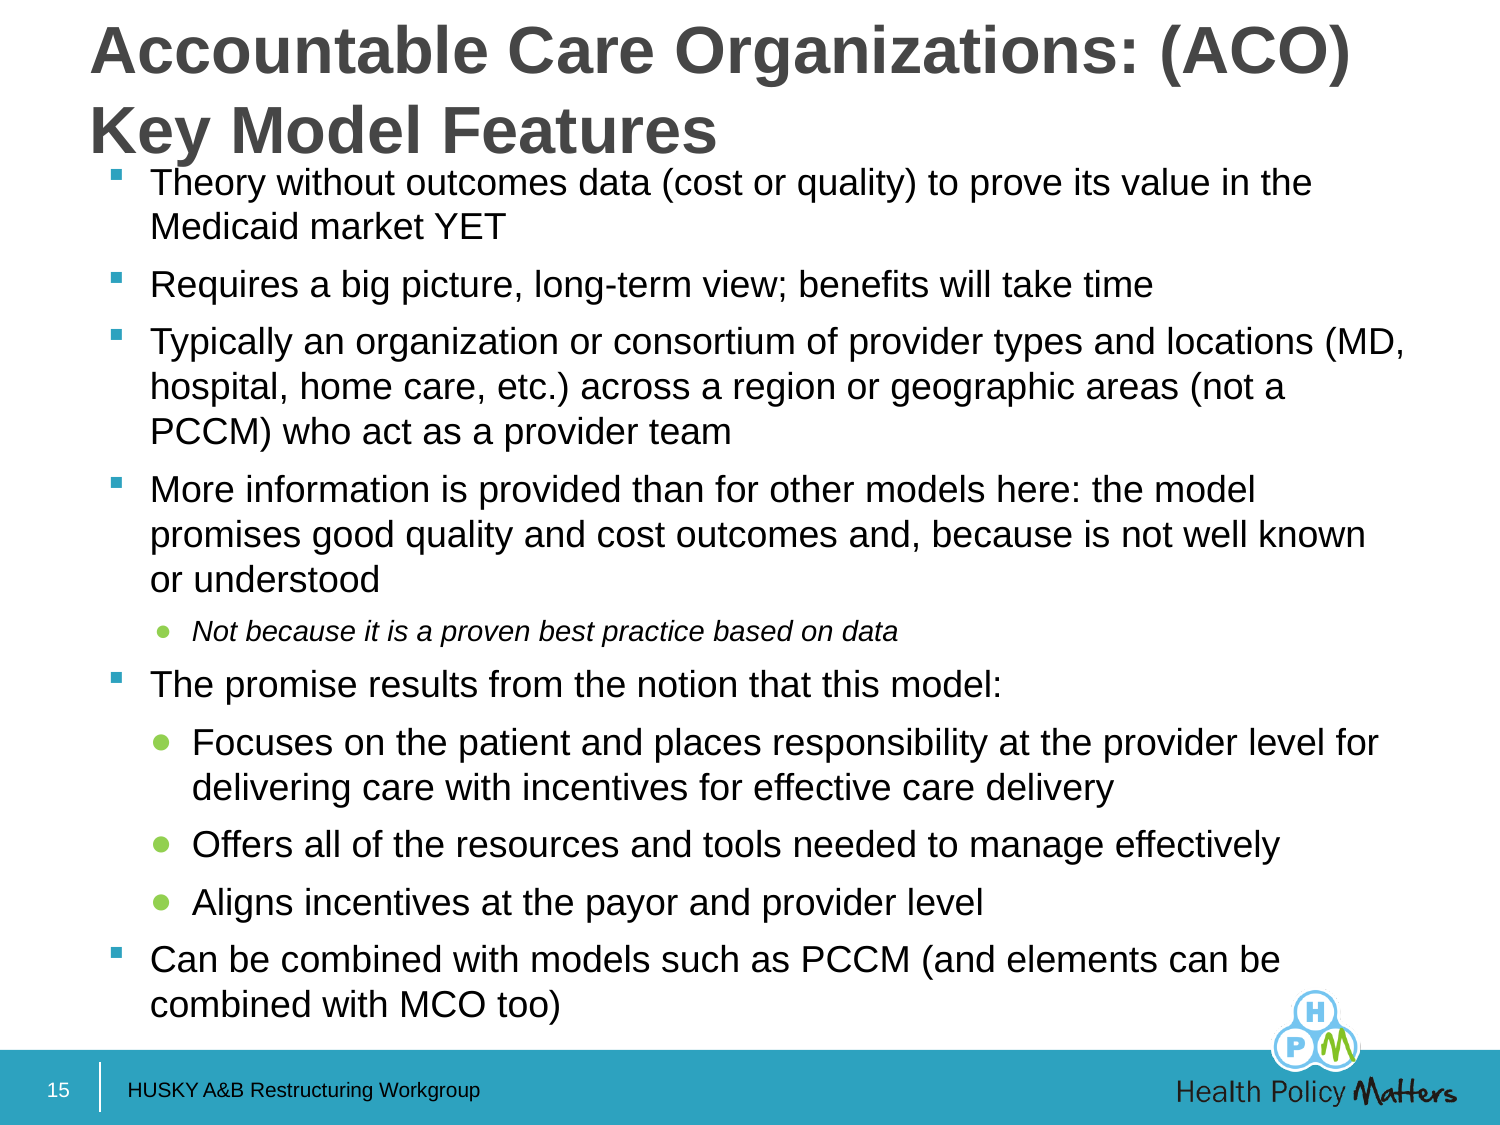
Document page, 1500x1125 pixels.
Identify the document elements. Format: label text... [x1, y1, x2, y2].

footer HUSKY A&B Restructuring Workgroup [112, 1048, 788, 1109]
picture [1175, 987, 1457, 1107]
slide_number 15 [24, 1048, 85, 1109]
list Theory without outcomes data (cost or quality) to prove its value in the Medicaid market YET Requires a big picture, long-term view; benefits will take time Typically an organization or consortium of provider types and locations (MD, hospital, home care, etc.) across a region or geographic areas (not a PCCM) who act as a provider team More information is provided than for other models here: the model promises good quality and cost outcomes and, because is not well known or understood Not because it is a proven best practice based on data The promise results from the notion that this model: Focuses on the patient and places responsibility at the provider level for delivering care with incentives for effective care delivery Offers all of the resources and tools needed to manage effectively Aligns incentives at the payor and provider level Can be combined with models such as PCCM (and elements can be combined with MCO too) [74, 149, 1426, 893]
title Accountable Care Organizations: (ACO) Key Model Features [75, 0, 1425, 141]
